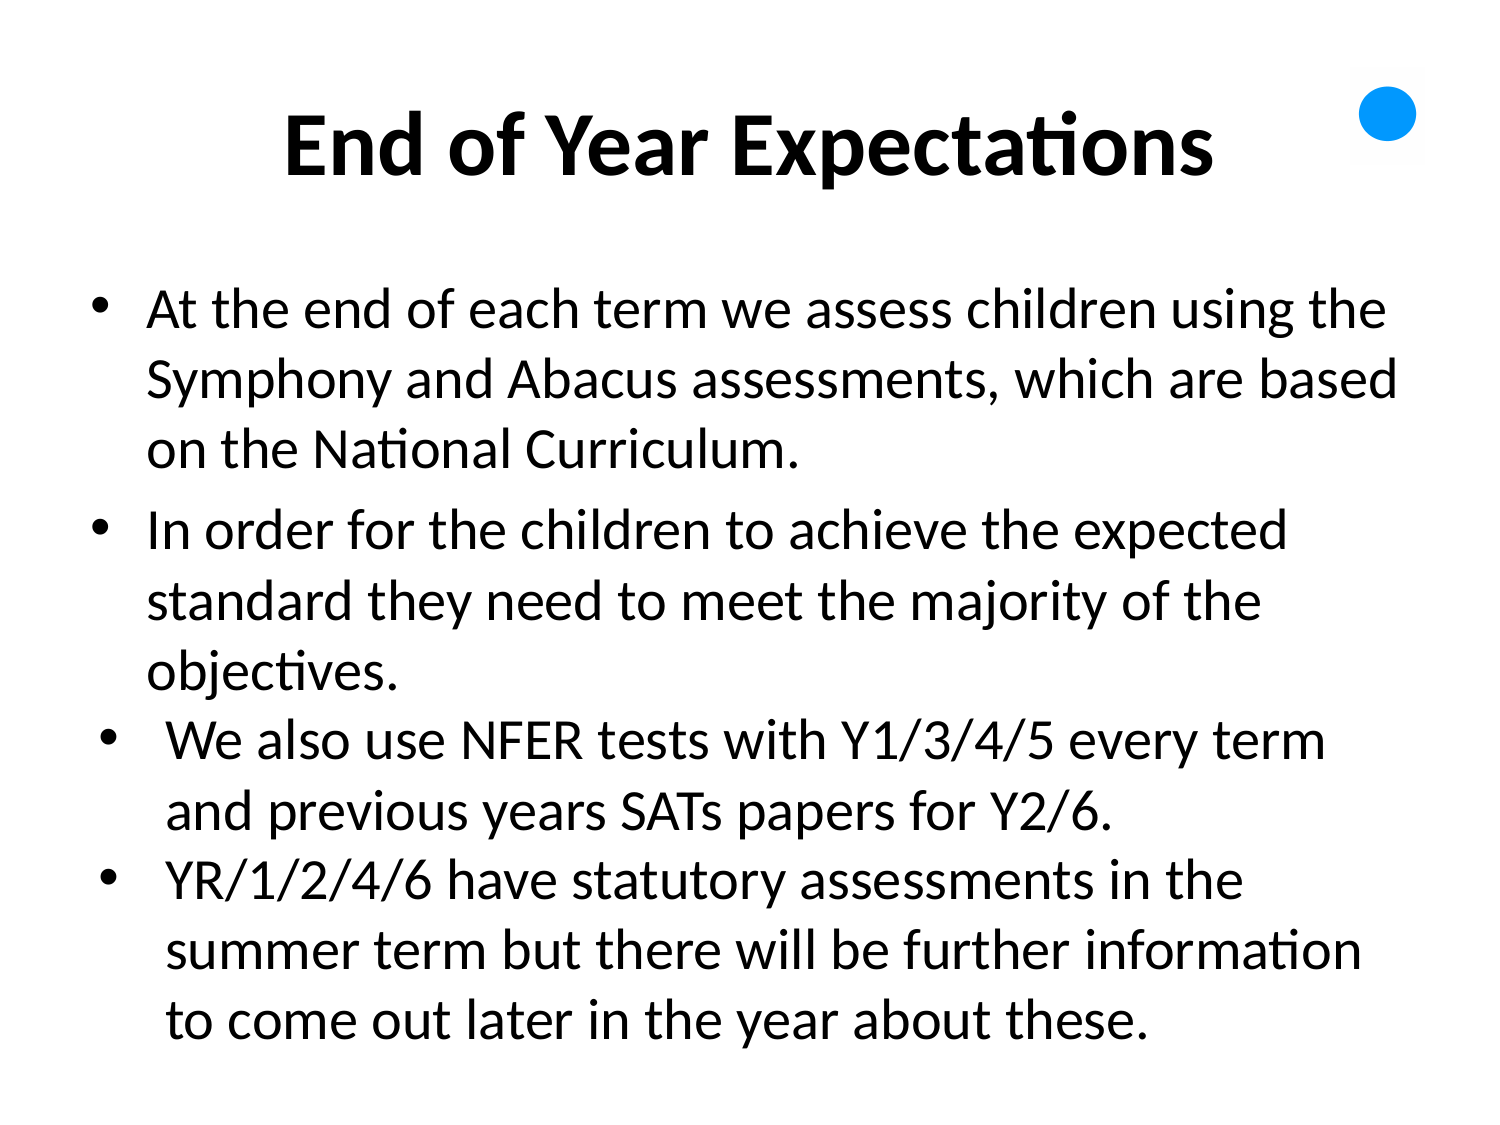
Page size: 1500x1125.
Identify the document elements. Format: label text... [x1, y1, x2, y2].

list At the end of each term we assess children using the Symphony and Abacus assessments, which are based on the National Curriculum. In order for the children to achieve the expected standard they need to meet the majority of the objectives. We also use NFER tests with Y1/3/4/5 every term and previous years SATs papers for Y2/6. YR/1/2/4/6 have statutory assessments in the summer term but there will be further information to come out later in the year about these. [75, 262, 1425, 1005]
title End of Year Expectations [75, 45, 1425, 233]
picture [1350, 67, 1426, 165]
